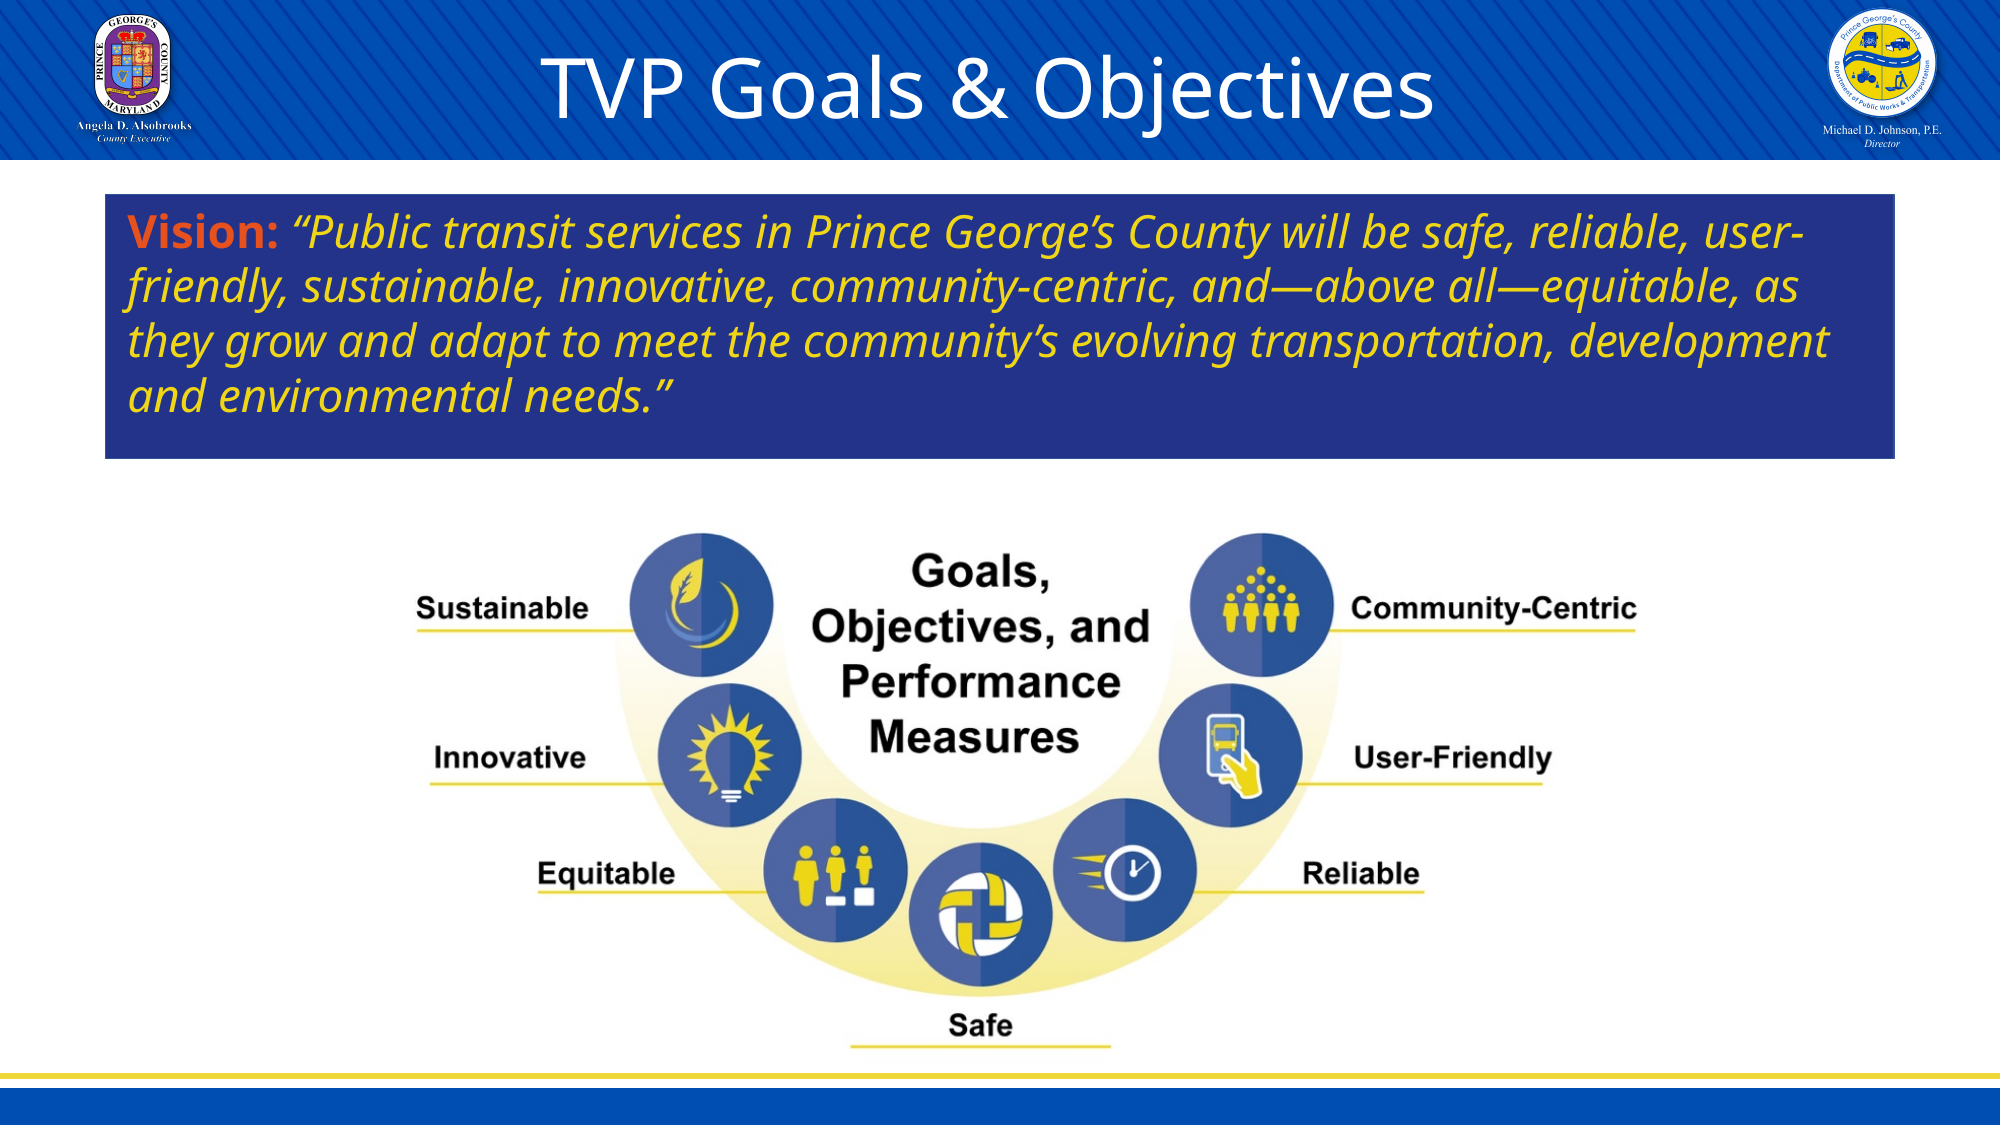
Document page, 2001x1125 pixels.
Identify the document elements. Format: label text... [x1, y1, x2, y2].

text_box Vision: “Public transit services in Prince George’s County will be safe, reliable, user-friendly, sustainable, innovative, community-centric, and—above all—equitable, as they grow and adapt to meet the community’s evolving transportation, development and environmental needs.” [105, 194, 1895, 459]
picture [275, 519, 1725, 1063]
text_box [0, 1088, 2000, 1125]
picture [0, 0, 2000, 160]
